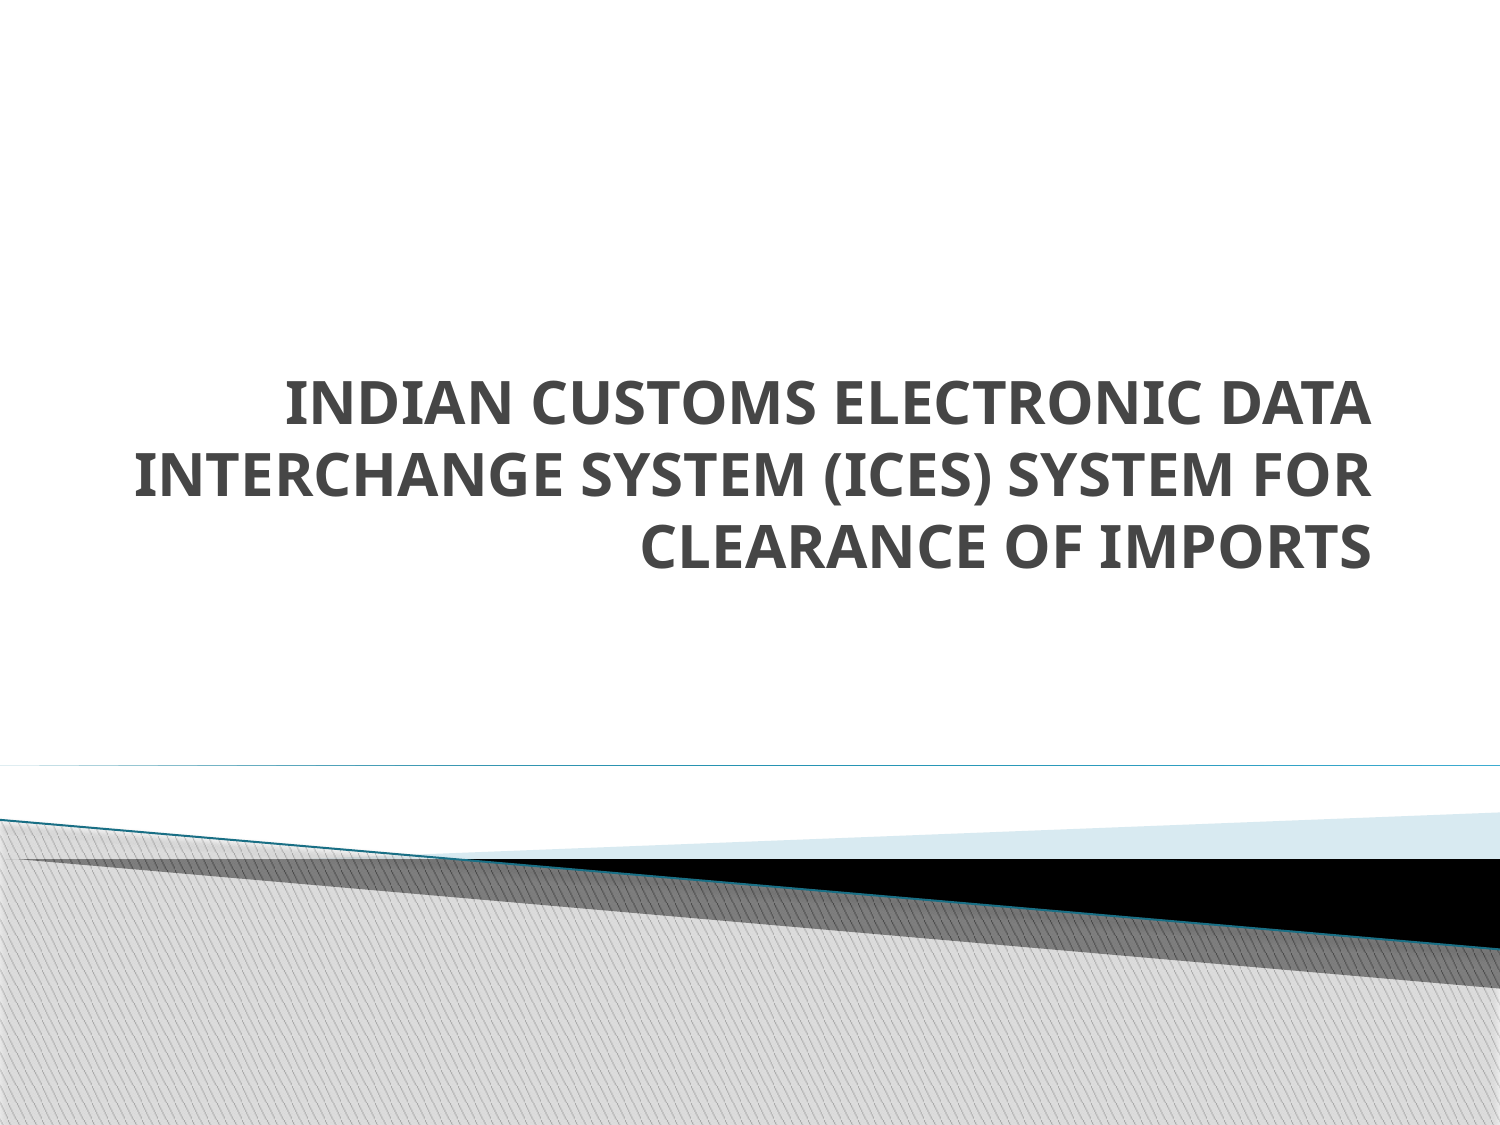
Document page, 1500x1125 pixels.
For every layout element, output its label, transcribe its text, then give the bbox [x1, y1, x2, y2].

title INDIAN CUSTOMS ELECTRONIC DATA INTERCHANGE SYSTEM (ICES) SYSTEM FOR CLEARANCE OF IMPORTS [112, 287, 1388, 588]
picture [5, 859, 1500, 989]
